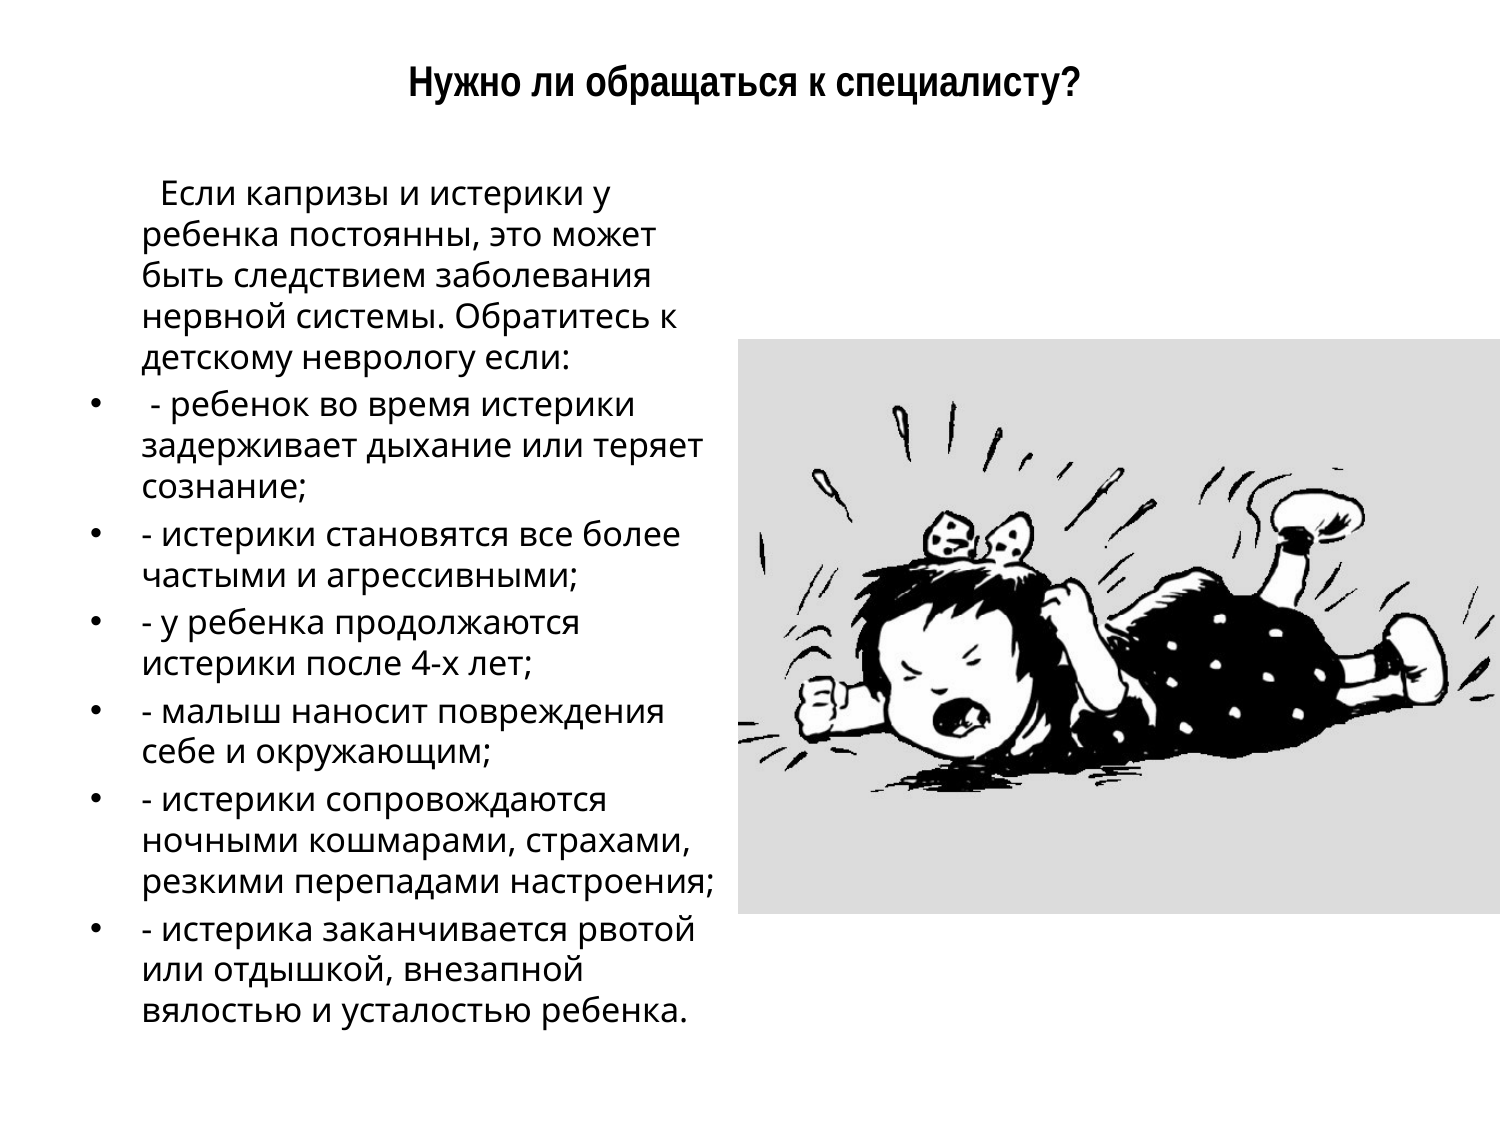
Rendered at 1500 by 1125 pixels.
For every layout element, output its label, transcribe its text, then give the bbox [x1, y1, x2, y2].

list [737, 339, 1500, 915]
list Если капризы и истерики у ребенка постоянны, это может быть следствием заболевания нервной системы. Обратитесь к детскому неврологу если: - ребенок во время истерики задерживает дыхание или теряет сознание; - истерики становятся все более частыми и агрессивными; - у ребенка продолжаются истерики после 4-х лет; - малыш наносит повреждения себе и окружающим; - истерики сопровождаются ночными кошмарами, страхами, резкими перепадами настроения; - истерика заканчивается рвотой или отдышкой, внезапной вялостью и усталостью ребенка. [75, 164, 738, 1067]
title Нужно ли обращаться к специалисту? [75, 45, 1425, 164]
